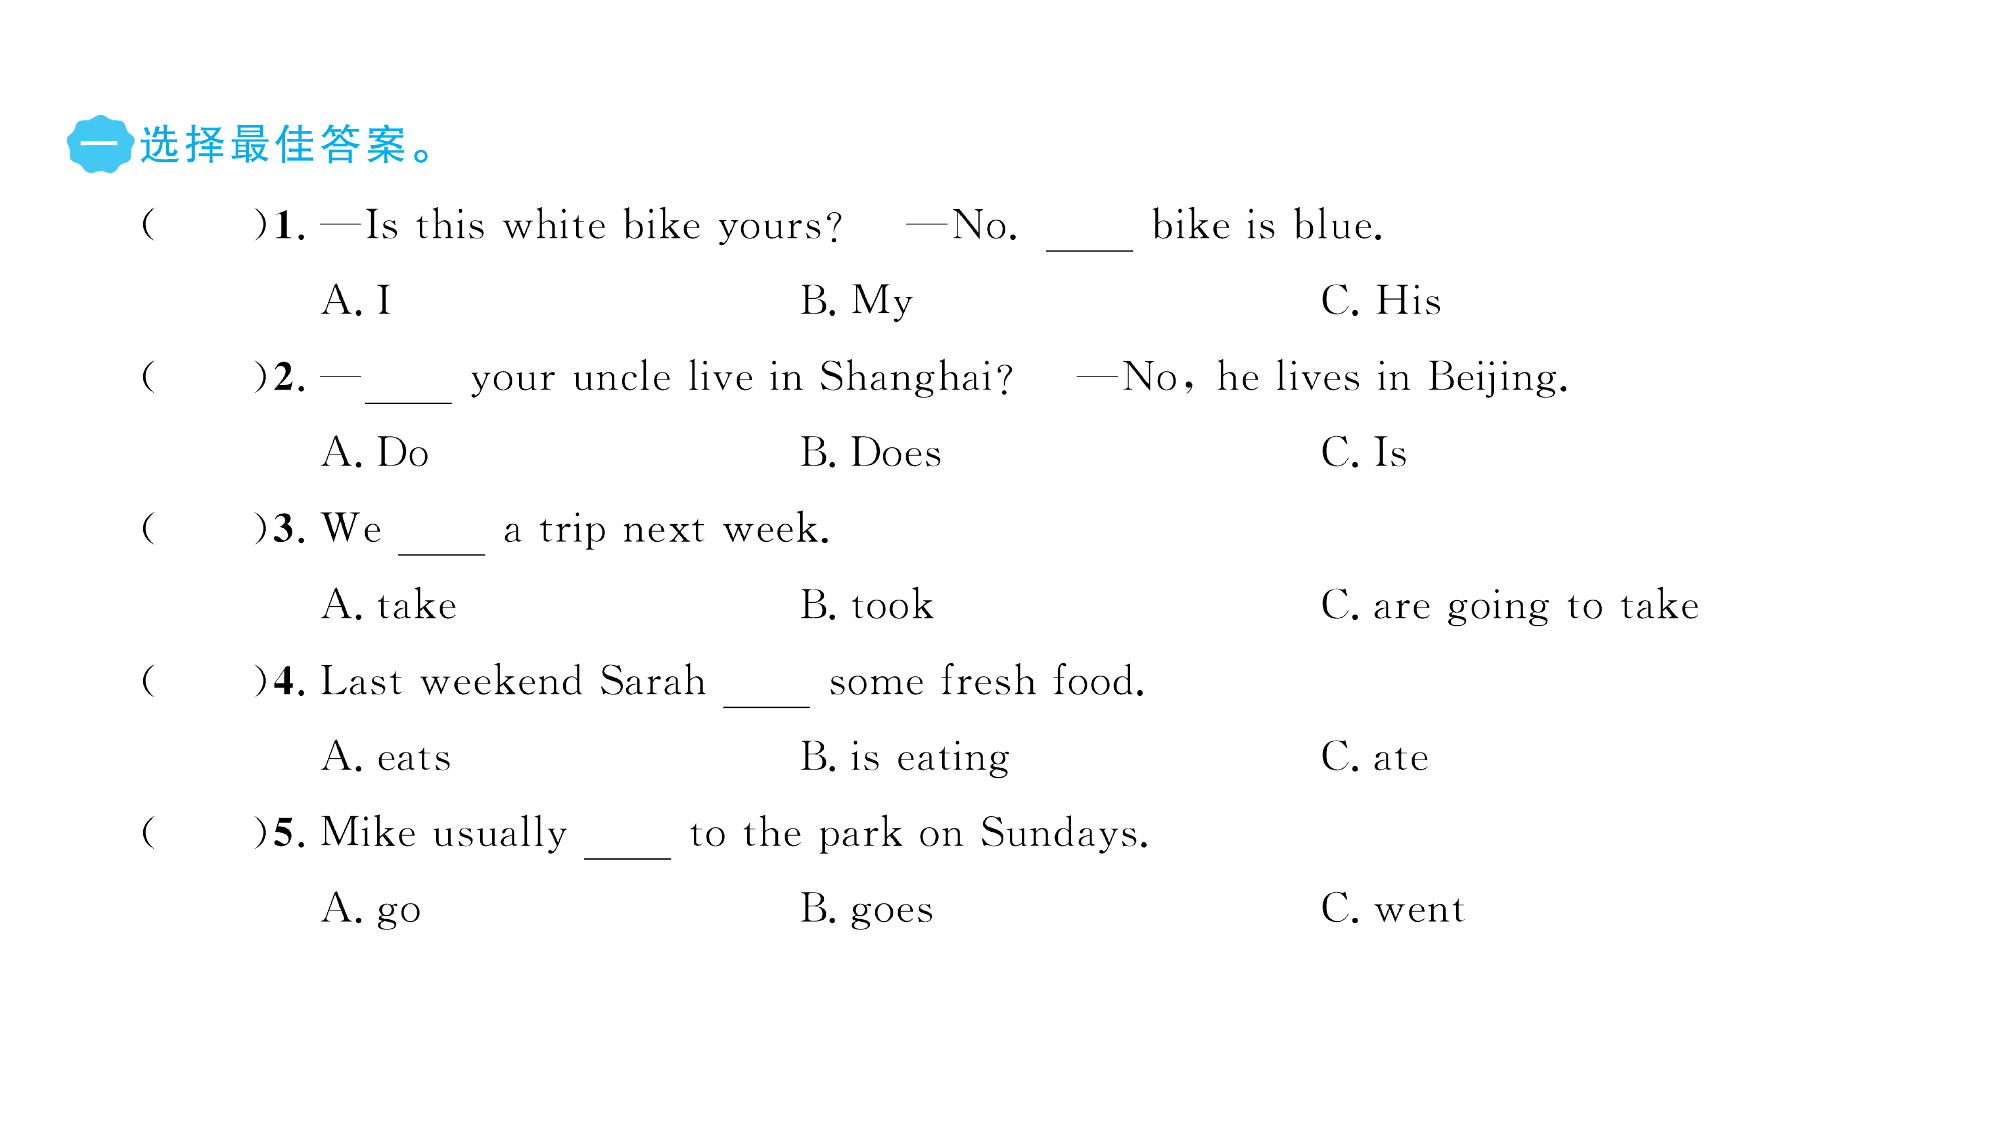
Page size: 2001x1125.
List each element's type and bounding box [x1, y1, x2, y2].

picture [62, 104, 1953, 944]
